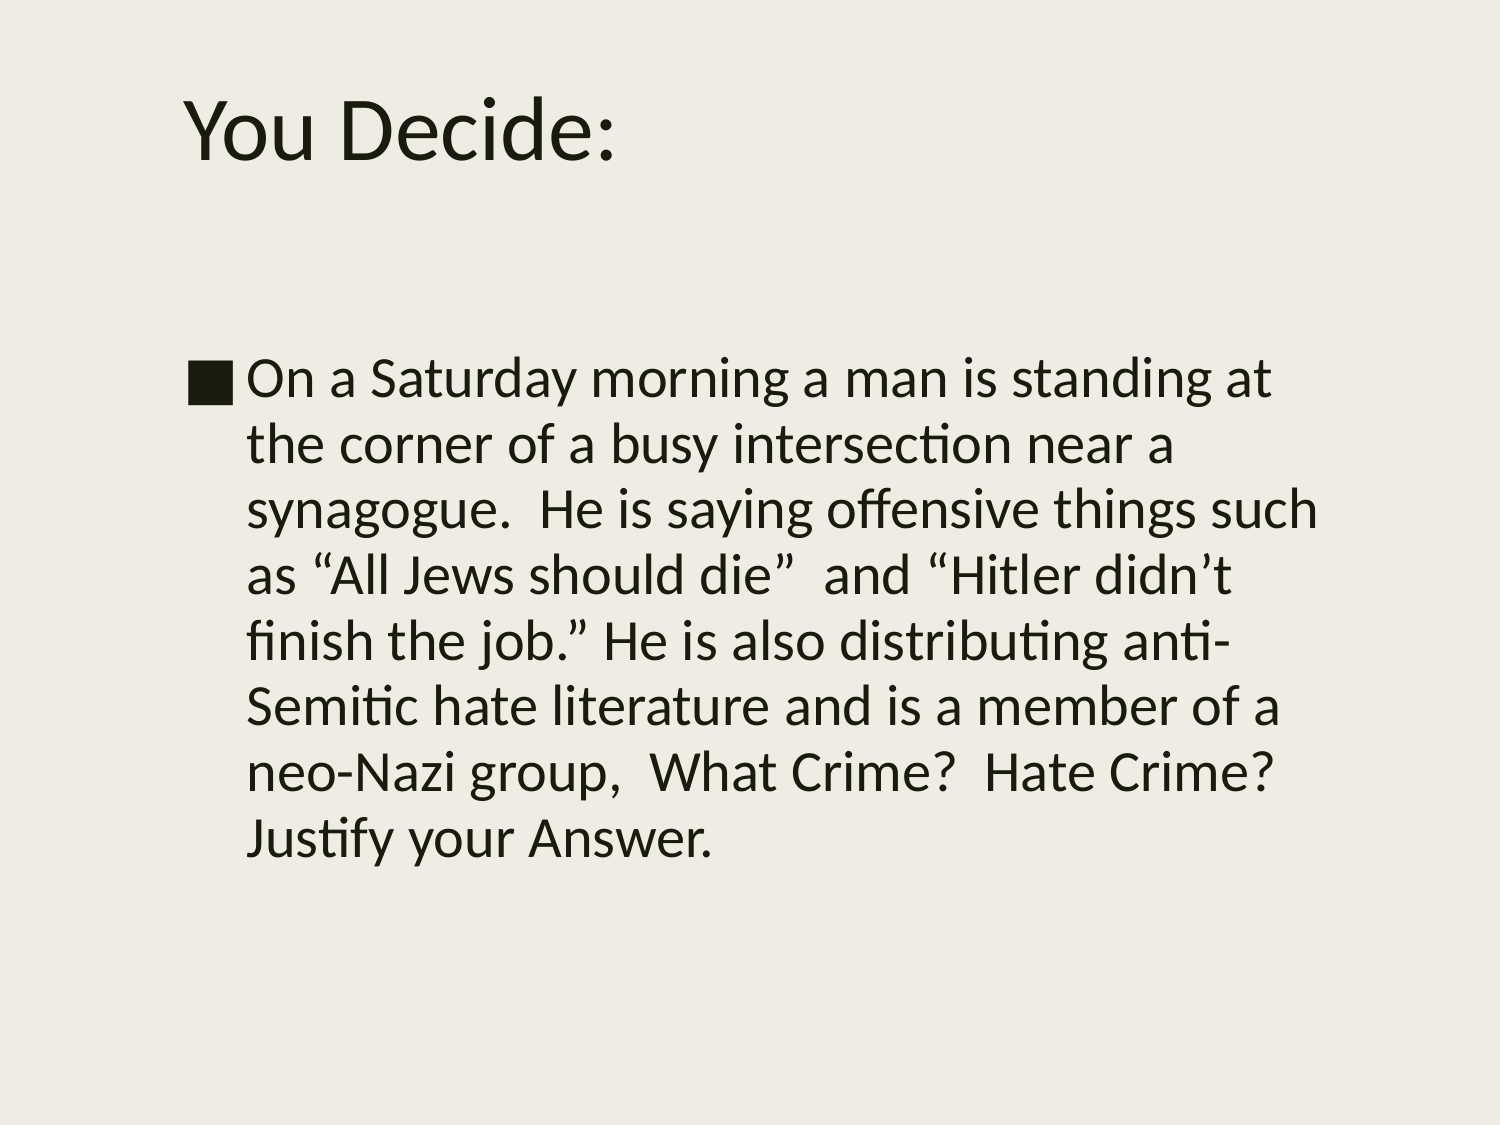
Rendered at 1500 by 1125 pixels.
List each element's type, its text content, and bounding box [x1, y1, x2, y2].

title You Decide: [168, 75, 1351, 319]
list On a Saturday morning a man is standing at the corner of a busy intersection near a synagogue. He is saying offensive things such as “All Jews should die” and “Hitler didn’t finish the job.” He is also distributing anti-Semitic hate literature and is a member of a neo-Nazi group, What Crime? Hate Crime? Justify your Answer. [168, 337, 1351, 1063]
